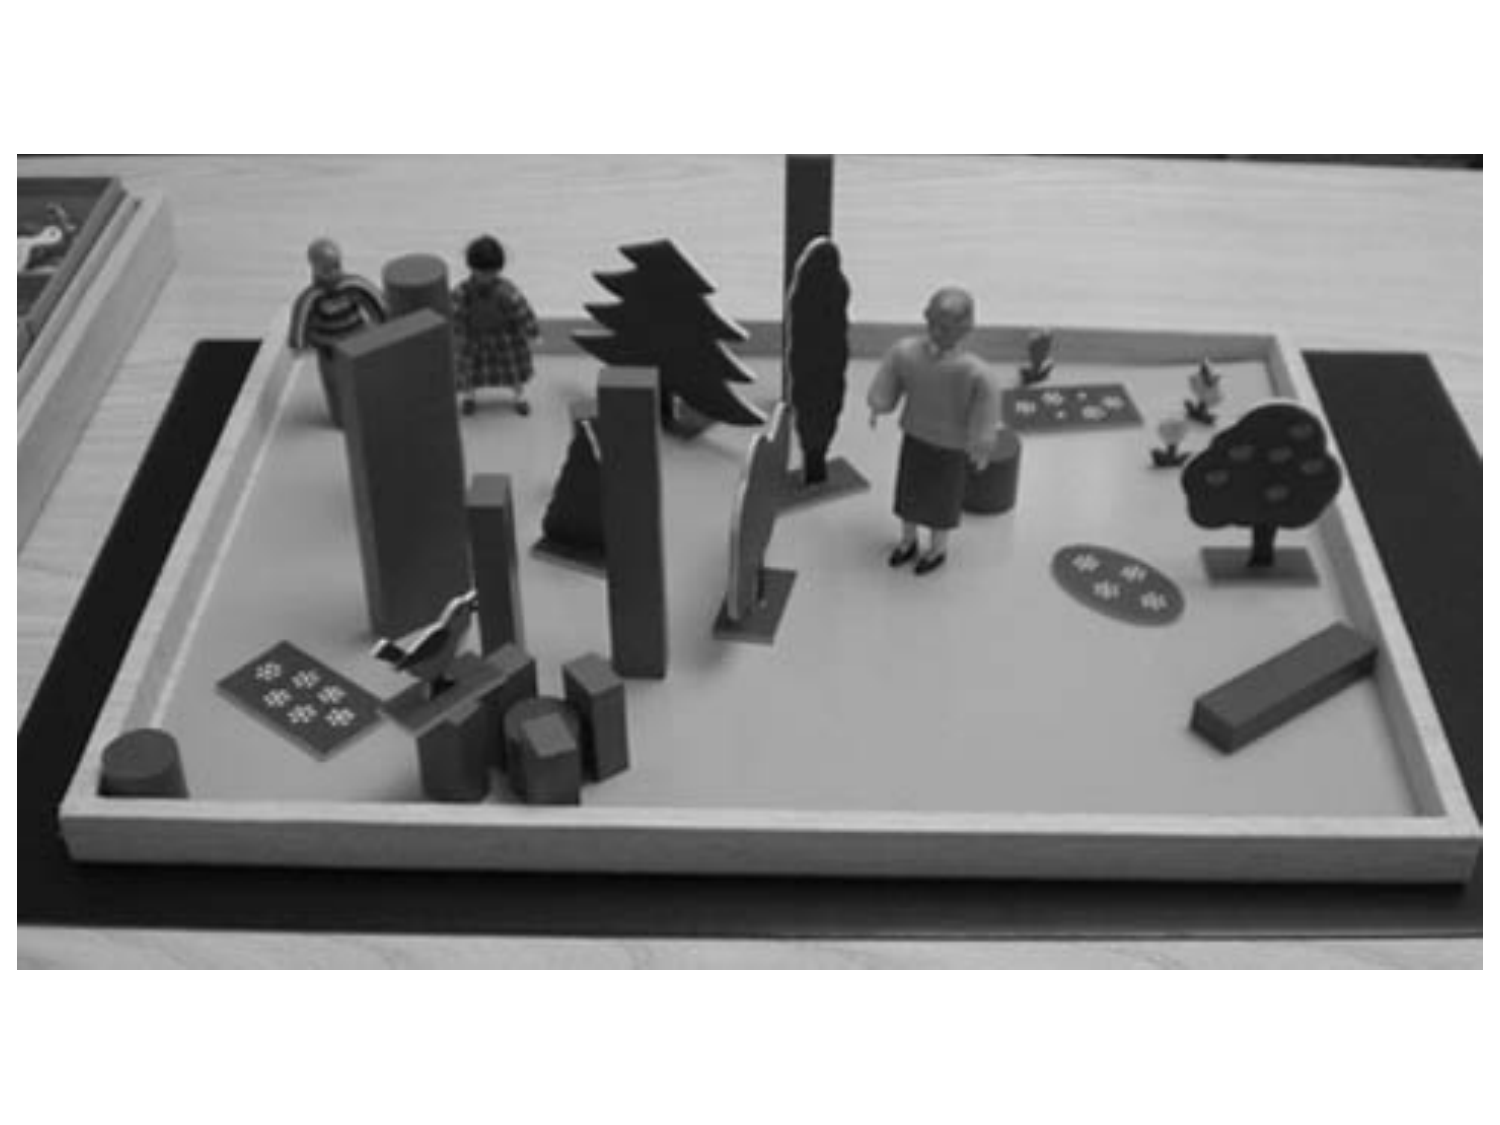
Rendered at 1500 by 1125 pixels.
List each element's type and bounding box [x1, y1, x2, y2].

list [16, 154, 1484, 971]
